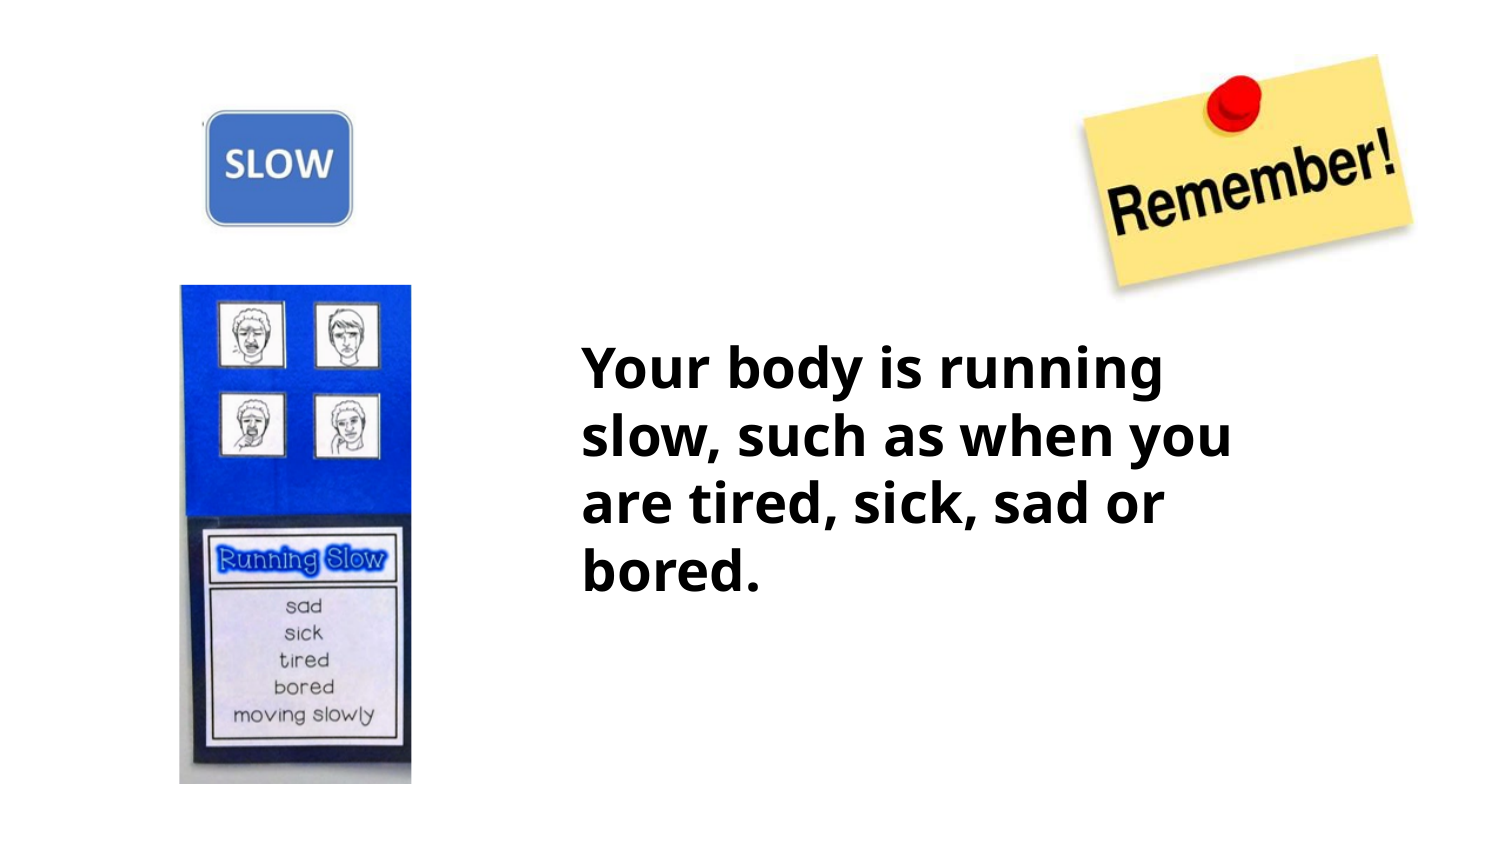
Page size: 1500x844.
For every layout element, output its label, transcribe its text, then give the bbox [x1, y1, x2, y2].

picture [179, 83, 412, 784]
picture [1069, 54, 1418, 305]
text_box Your body is running slow, such as when you are tired, sick, sad or bored. [570, 304, 1321, 609]
